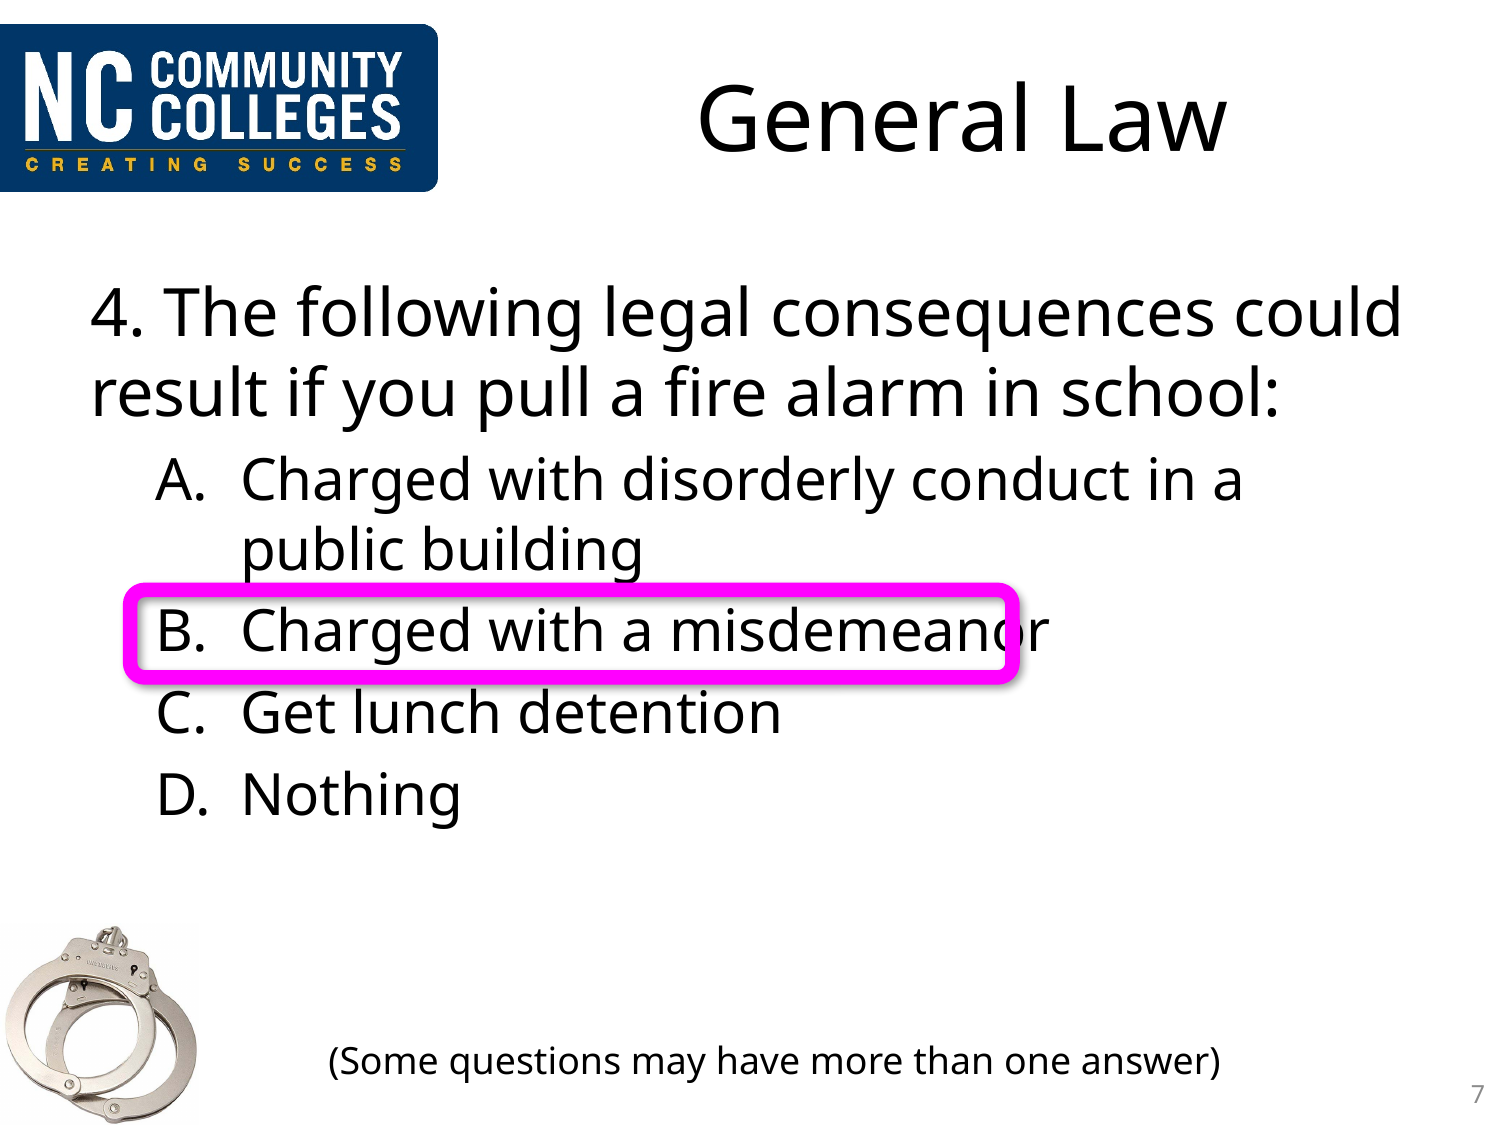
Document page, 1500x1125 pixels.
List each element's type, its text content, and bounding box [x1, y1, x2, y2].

picture [0, 923, 199, 1125]
text_box [130, 589, 1013, 678]
picture [0, 24, 438, 192]
text_box (Some questions may have more than one answer) [275, 1029, 1275, 1090]
title General Law [462, 37, 1463, 193]
list 4. The following legal consequences could result if you pull a fire alarm in school: Charged with disorderly conduct in a public building Charged with a misdemeanor Get lunch detention Nothing [75, 262, 1425, 1050]
slide_number 7 [1149, 1065, 1500, 1125]
